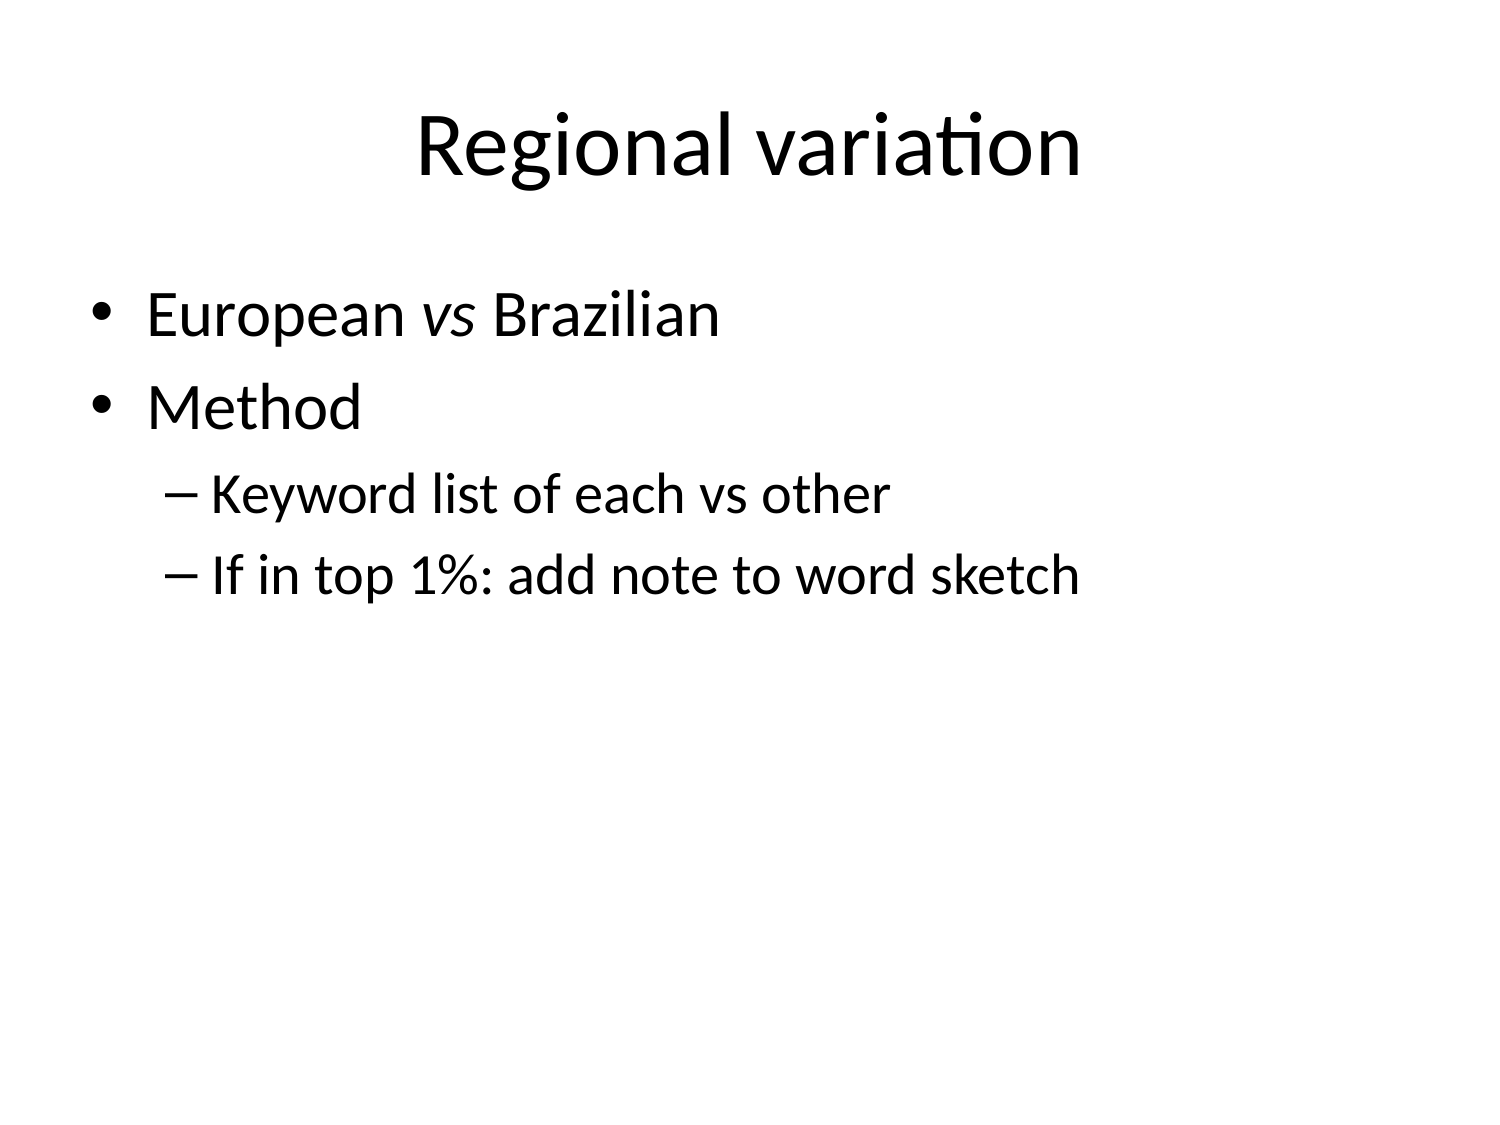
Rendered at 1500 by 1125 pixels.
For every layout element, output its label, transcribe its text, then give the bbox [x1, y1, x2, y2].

list European vs Brazilian Method Keyword list of each vs other If in top 1%: add note to word sketch [75, 262, 1425, 1005]
title Regional variation [75, 45, 1425, 233]
